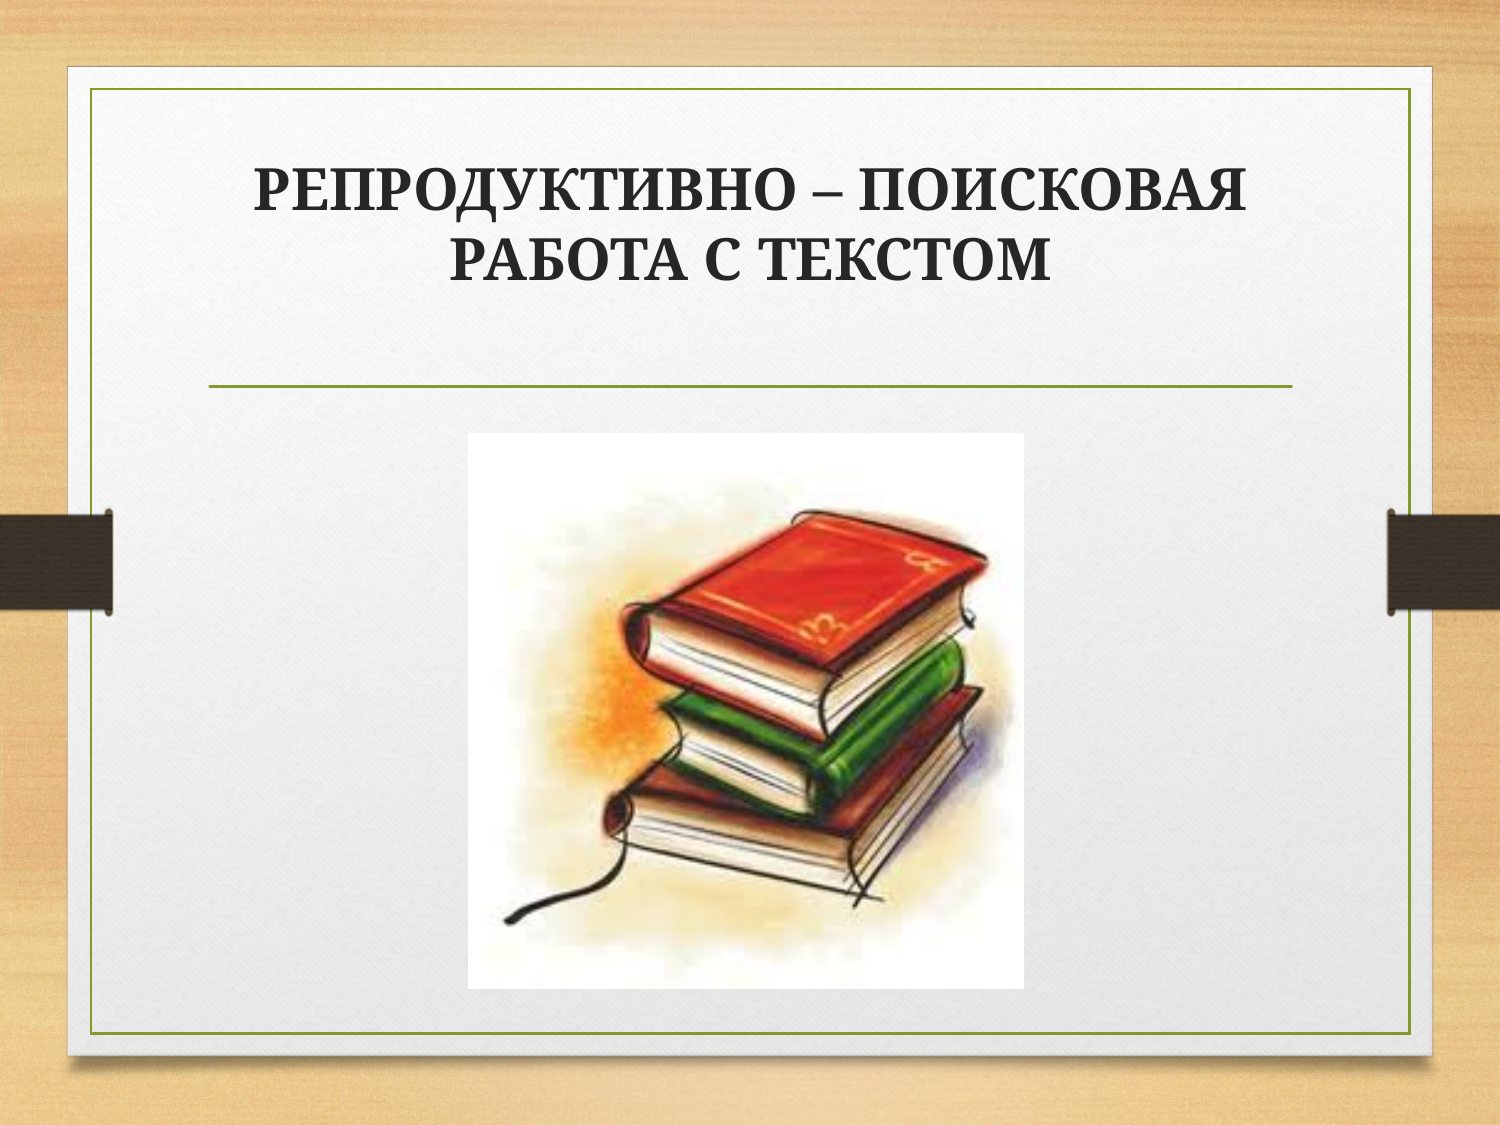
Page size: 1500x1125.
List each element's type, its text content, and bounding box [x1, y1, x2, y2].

picture [0, 0, 1500, 1125]
title РЕПРОДУКТИВНО – ПОИСКОВАЯ РАБОТА С ТЕКСТОМ [193, 150, 1309, 365]
